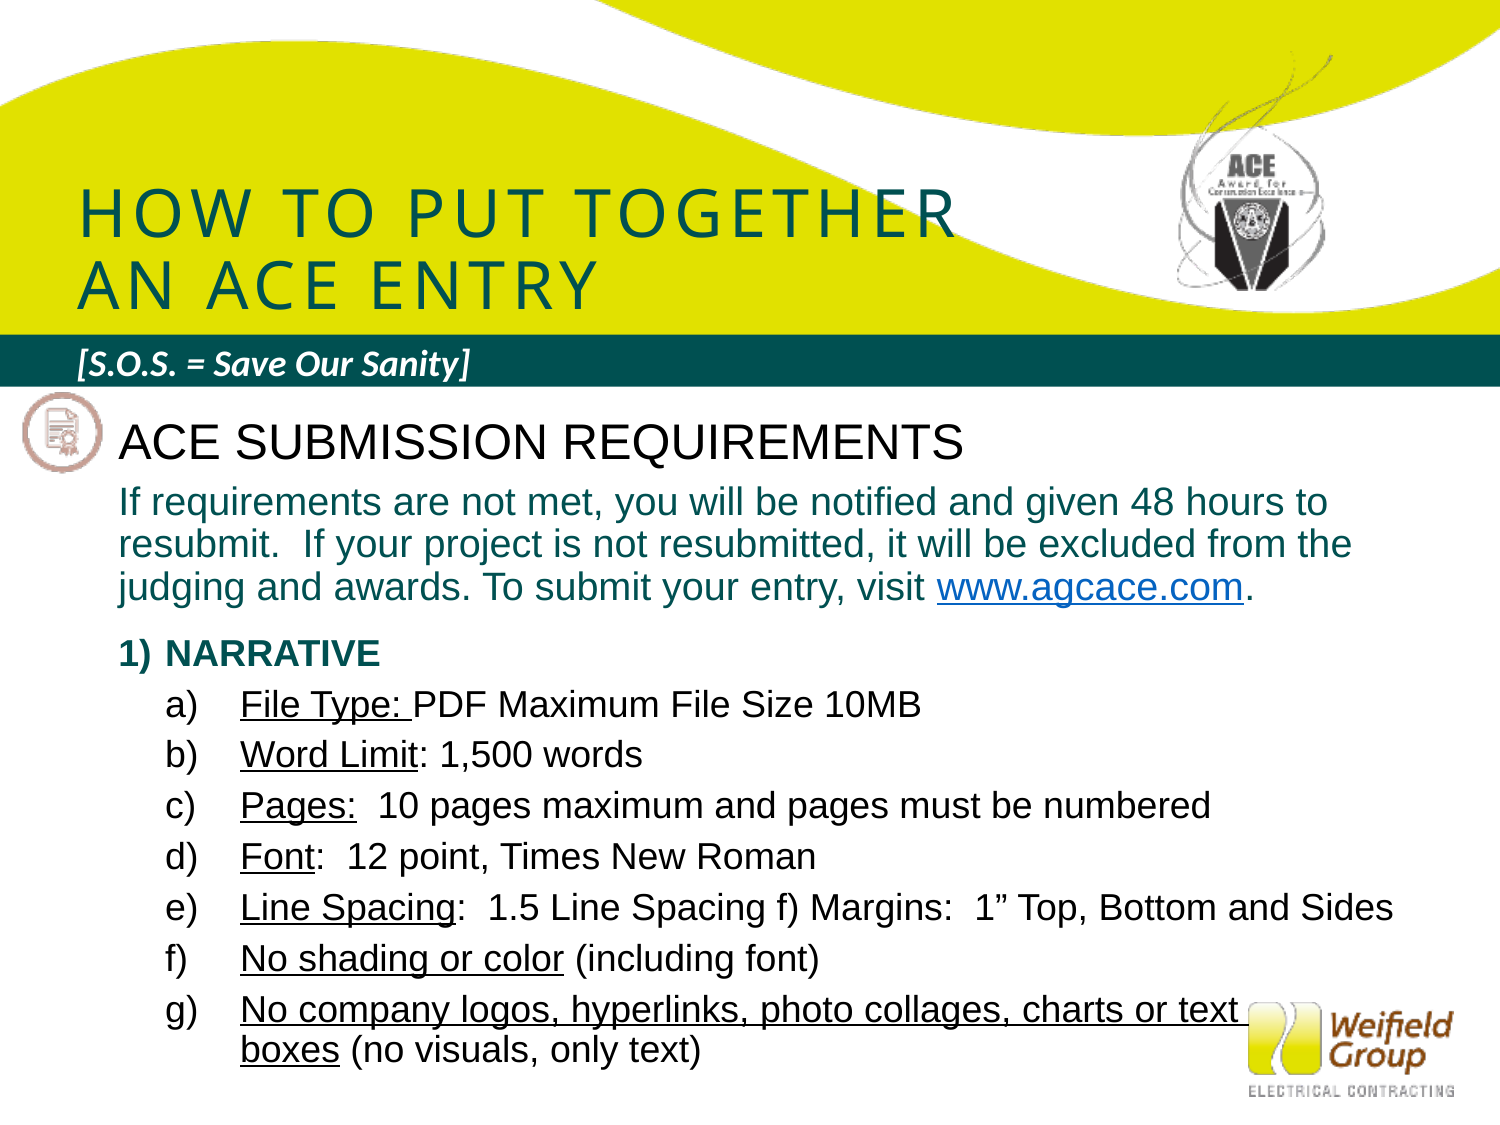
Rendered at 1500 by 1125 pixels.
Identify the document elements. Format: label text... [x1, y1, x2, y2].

list ACE SUBMISSION REQUIREMENTS If requirements are not met, you will be notified and given 48 hours to resubmit. If your project is not resubmitted, it will be excluded from the judging and awards. To submit your entry, visit www.agcace.com. NARRATIVE File Type: PDF Maximum File Size 10MB Word Limit: 1,500 words Pages: 10 pages maximum and pages must be numbered Font: 12 point, Times New Roman Line Spacing: 1.5 Line Spacing f) Margins: 1” Top, Bottom and Sides No shading or color (including font) No company logos, hyperlinks, photo collages, charts or text boxes (no visuals, only text) [103, 348, 1476, 1125]
title HOW TO PUT TOGETHER AN ACE ENTRY [62, 68, 1421, 332]
text_box [S.O.S. = Save Our Sanity] [61, 331, 775, 391]
picture [0, 0, 1500, 334]
picture [20, 391, 104, 475]
